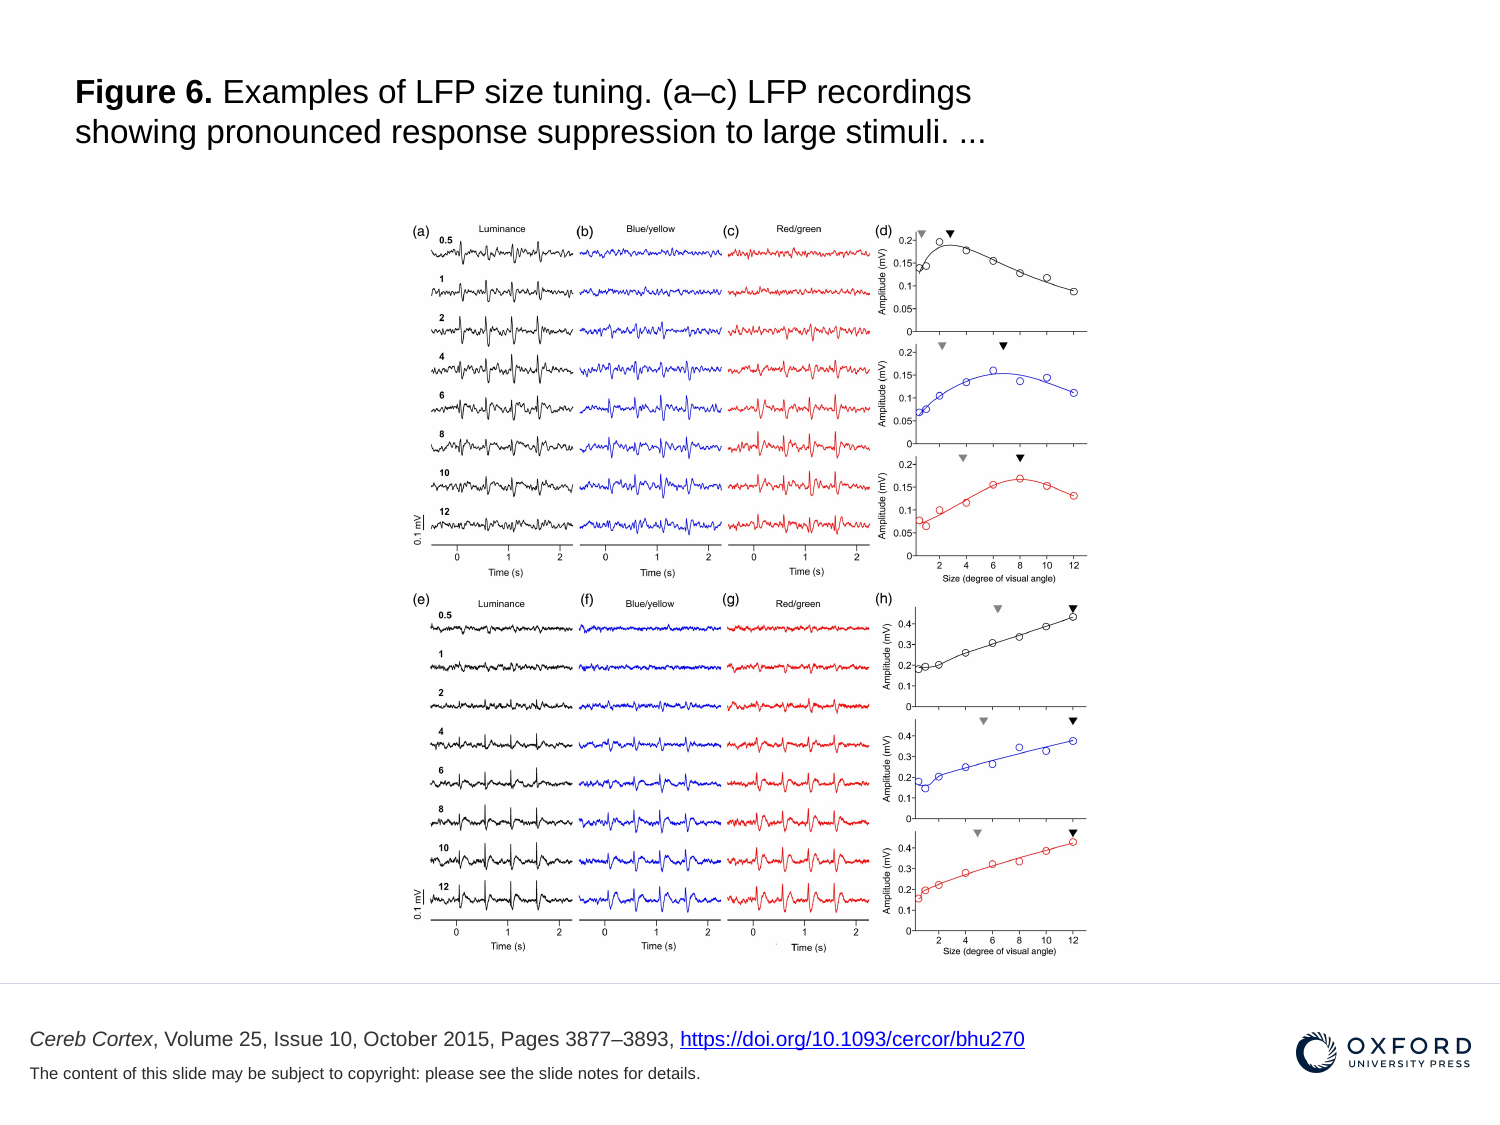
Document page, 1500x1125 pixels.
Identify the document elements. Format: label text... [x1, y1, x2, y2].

picture [412, 224, 1088, 957]
footer Cereb Cortex, Volume 25, Issue 10, October 2015, Pages 3877–3893, https://doi.org/10.1093/cercor/bhu270 The content of this slide may be subject to copyright: please see the slide notes for details. [0, 983, 1260, 1125]
title Figure 6. Examples of LFP size tuning. (a–c) LFP recordings showing pronounced response suppression to large stimuli. ... [75, 69, 1078, 171]
picture [1296, 1032, 1471, 1073]
